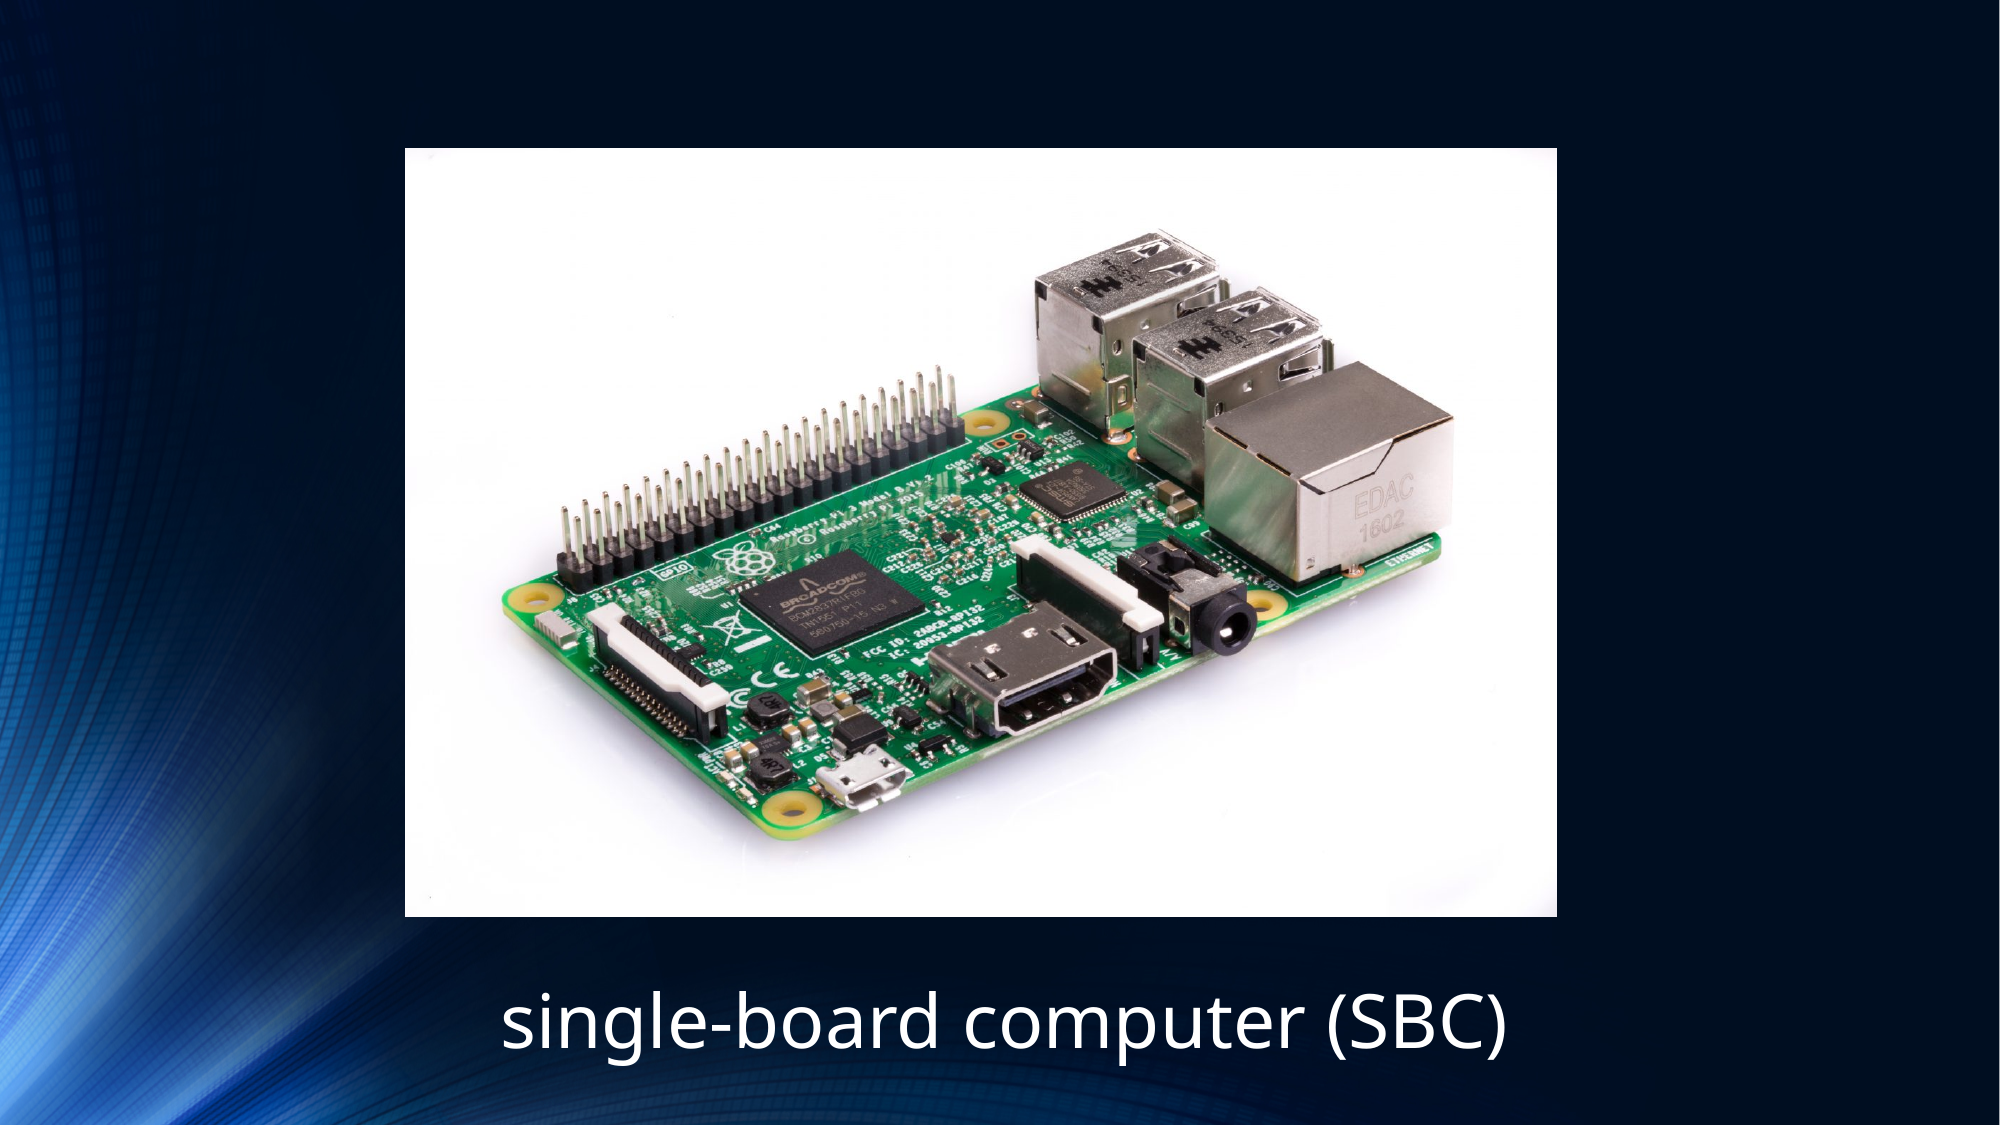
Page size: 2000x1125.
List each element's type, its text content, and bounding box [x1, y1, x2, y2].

picture [0, 0, 2000, 1125]
list single-board computer (SBC) [255, 975, 1754, 1083]
